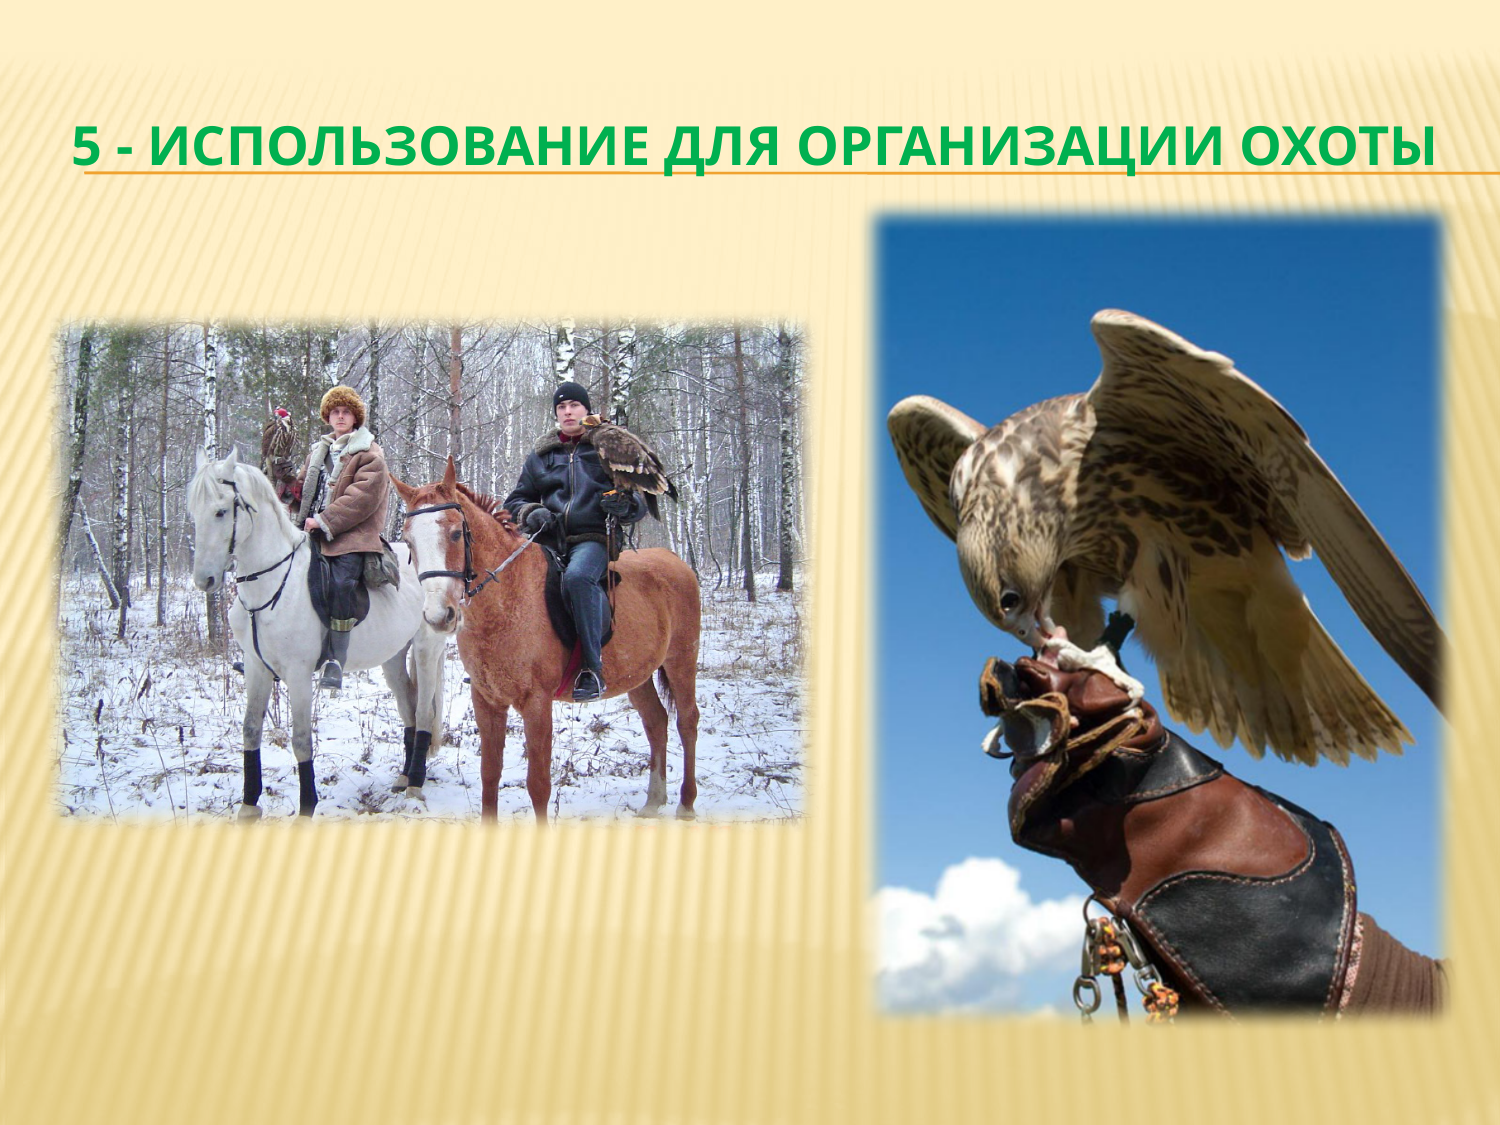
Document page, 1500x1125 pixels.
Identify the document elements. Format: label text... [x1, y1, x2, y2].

picture [40, 308, 822, 835]
picture [855, 195, 1463, 1033]
title 5 - использование для организации охоты [49, 75, 1475, 213]
